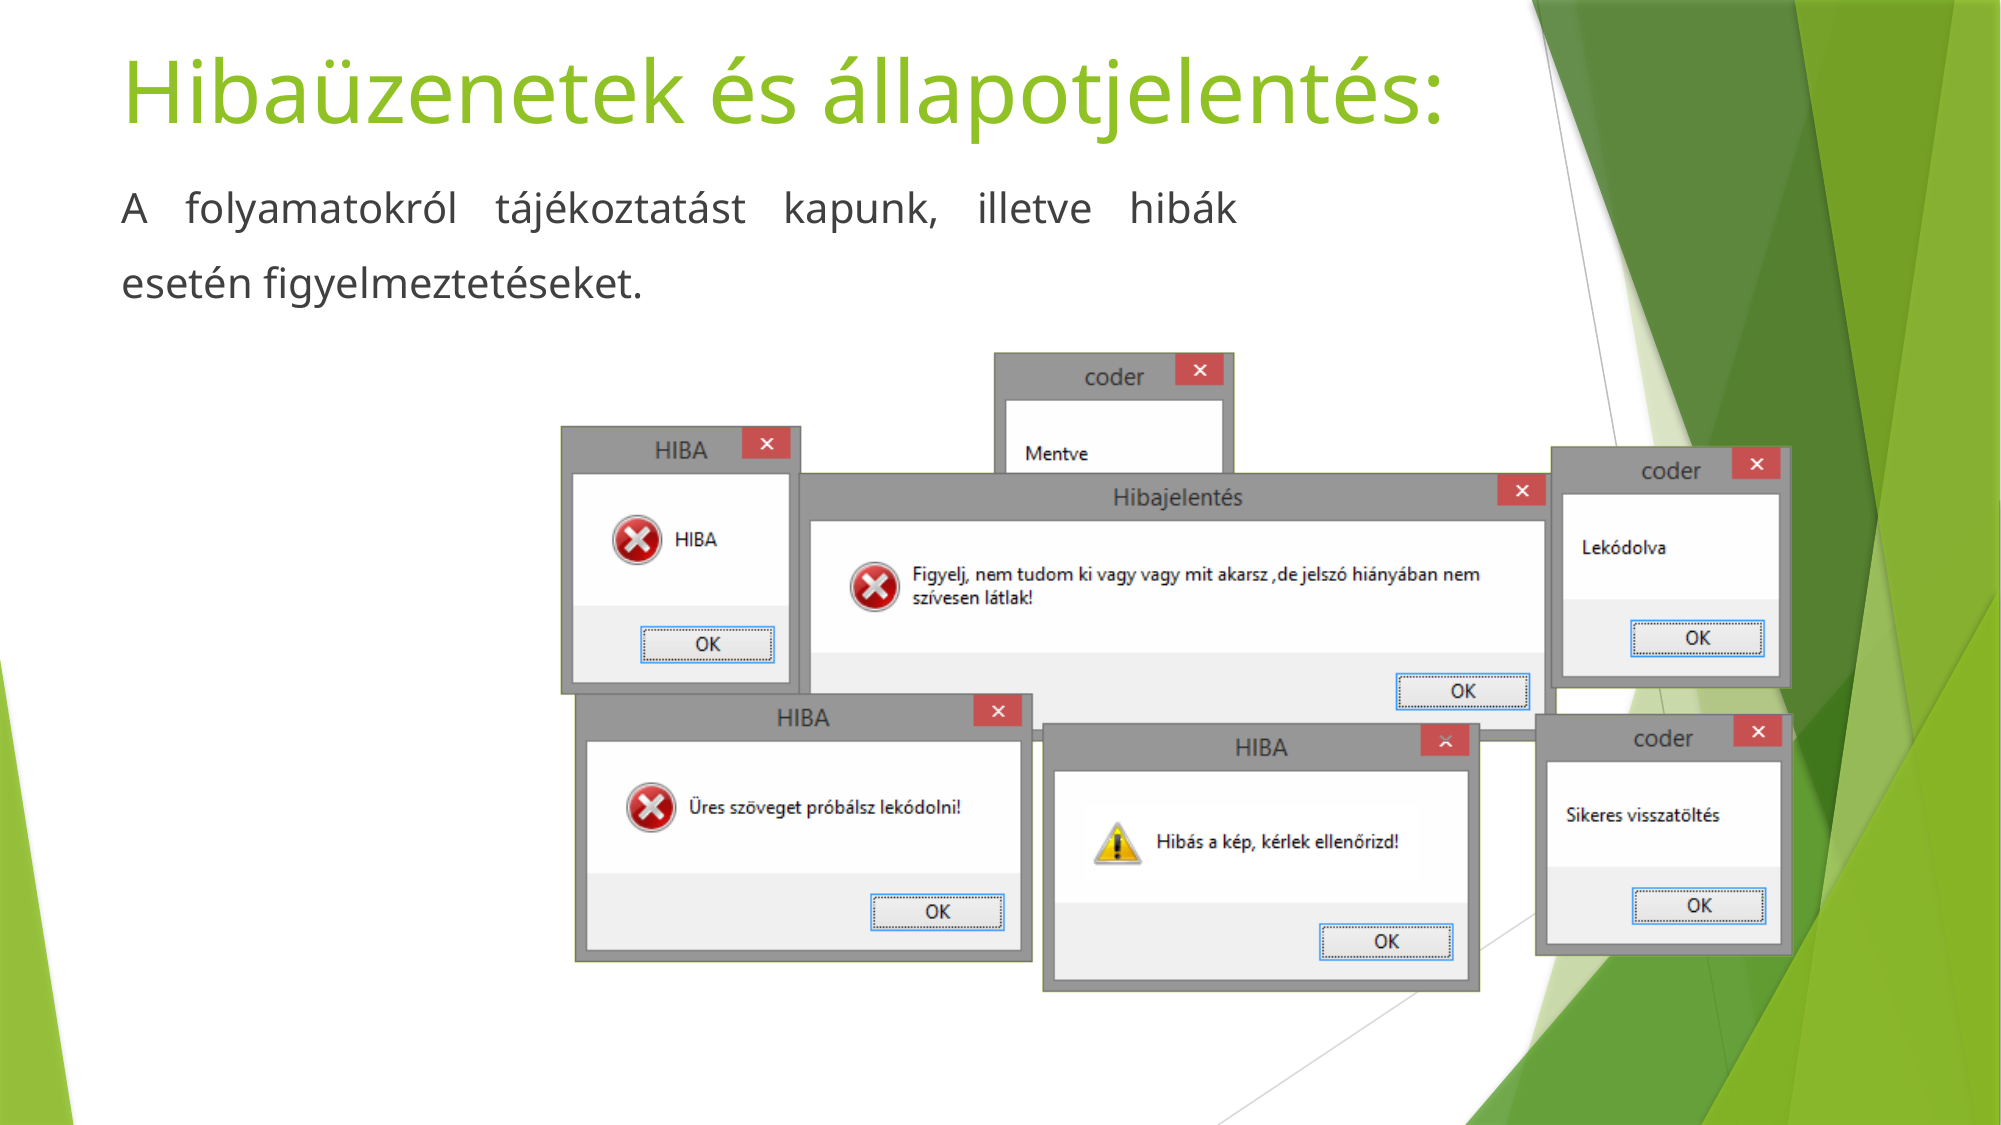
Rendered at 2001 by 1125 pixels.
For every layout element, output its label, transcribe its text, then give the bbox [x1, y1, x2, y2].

picture [538, 340, 1860, 1045]
text_box A folyamatokról tájékoztatást kapunk, illetve hibák esetén figyelmeztetéseket. [106, 149, 1253, 490]
text_box Hibaüzenetek és állapotjelentés: [106, 29, 1518, 150]
